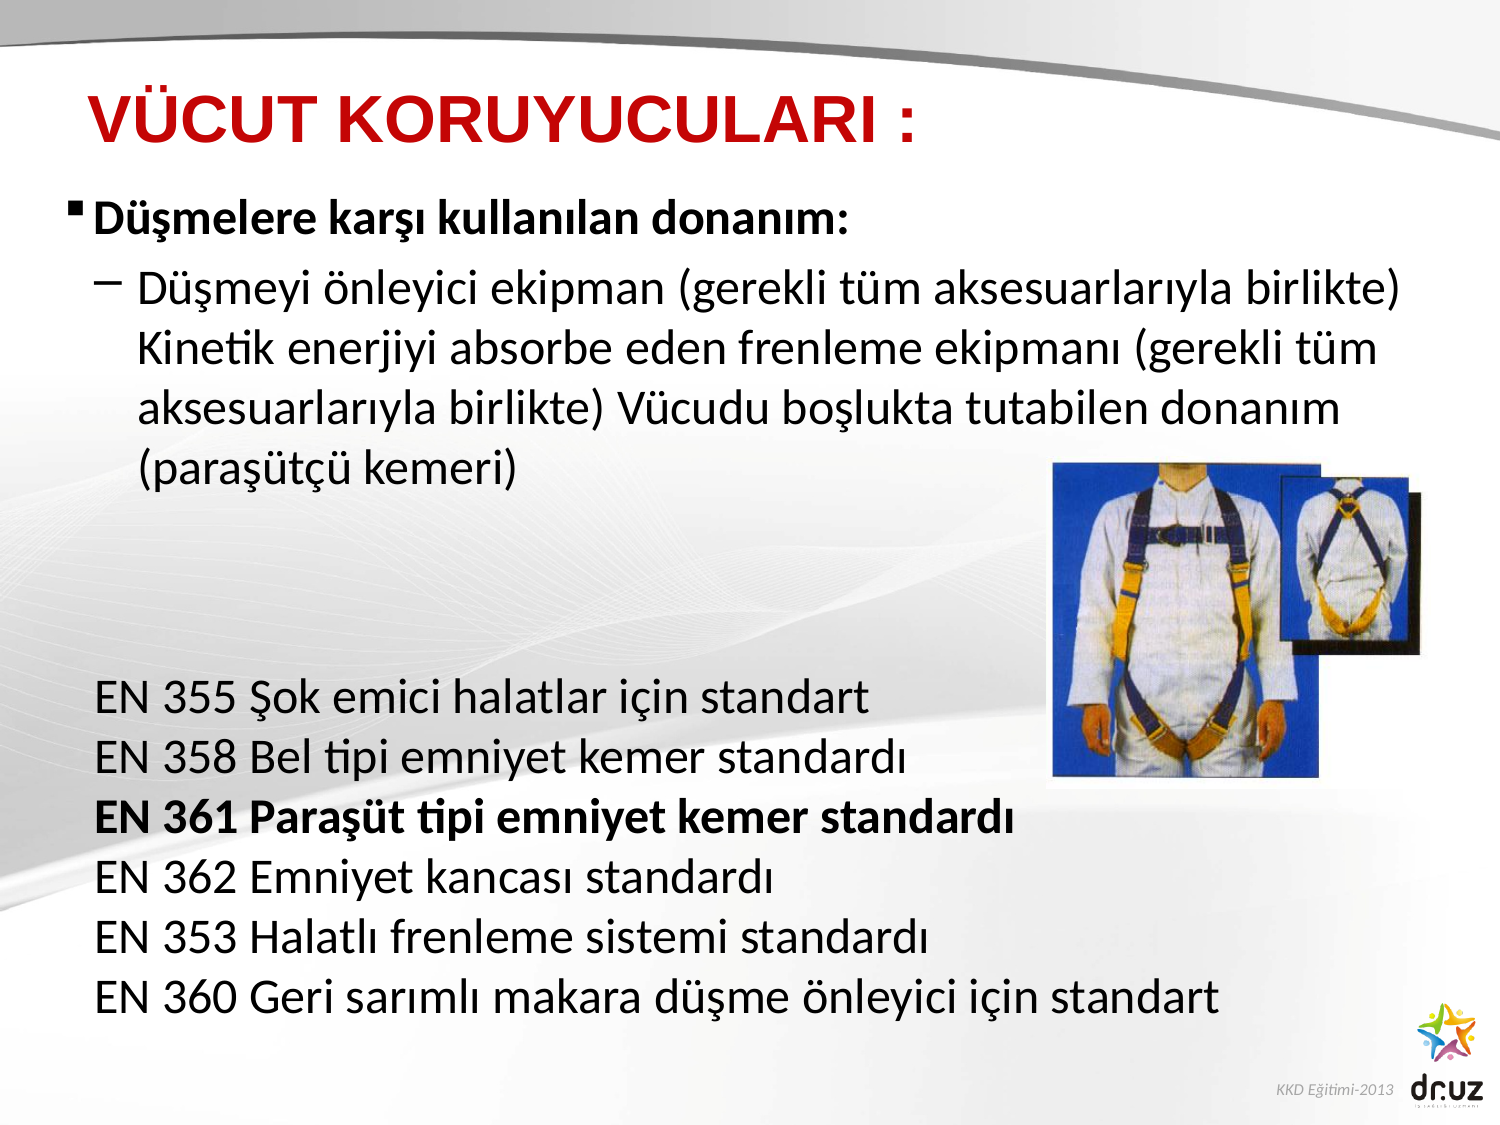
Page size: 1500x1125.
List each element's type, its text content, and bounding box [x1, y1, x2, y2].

list Düşmelere karşı kullanılan donanım: Düşmeyi önleyici ekipman (gerekli tüm aksesuarlarıyla birlikte) Kinetik enerjiyi absorbe eden frenleme ekipmanı (gerekli tüm aksesuarlarıyla birlikte) Vücudu boşlukta tutabilen donanım (paraşütçü kemeri) EN 355 Şok emici halatlar için standart EN 358 Bel tipi emniyet kemer standardı EN 361 Paraşüt tipi emniyet kemer standardı EN 362 Emniyet kancası standardı EN 353 Halatlı frenleme sistemi standardı EN 360 Geri sarımlı makara düşme önleyici için standart [63, 183, 1407, 885]
title VÜCUT KORUYUCULARI : [87, 29, 1401, 183]
picture [0, 0, 1500, 1125]
